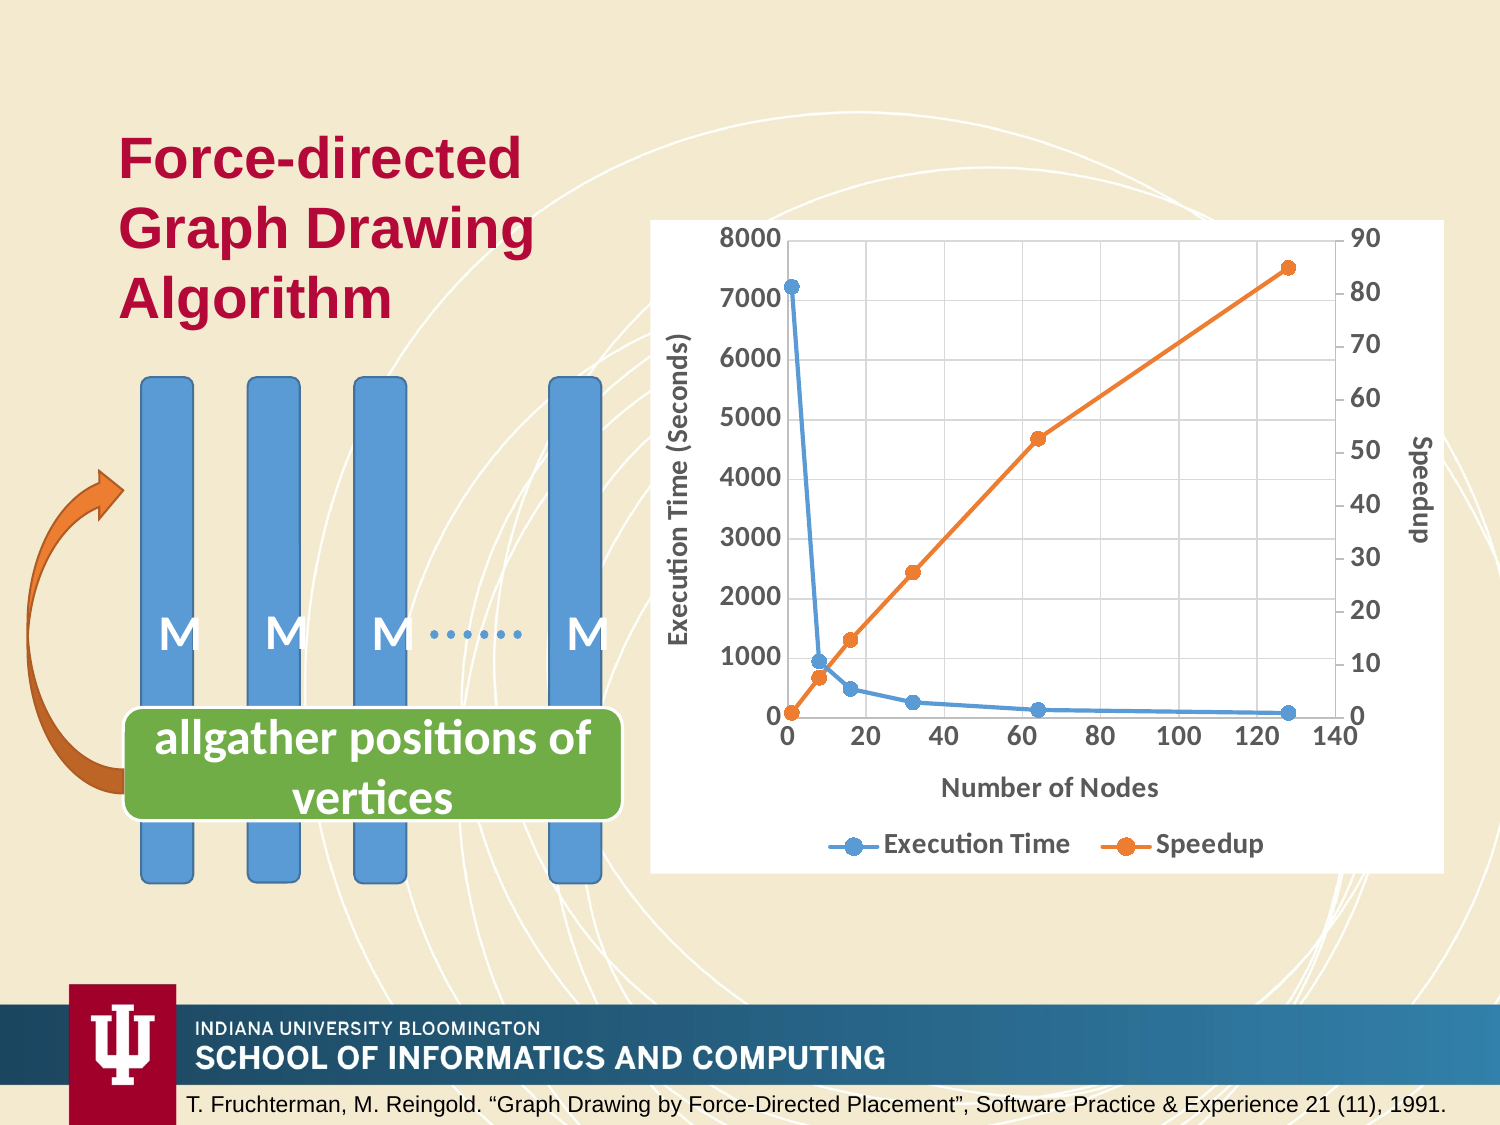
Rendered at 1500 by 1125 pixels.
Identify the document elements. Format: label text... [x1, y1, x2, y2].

picture [0, 0, 1500, 1125]
title Force-directed Graph Drawing Algorithm [103, 75, 588, 338]
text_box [27, 376, 623, 884]
chart [650, 219, 1445, 874]
text_box T. Fruchterman, M. Reingold. “Graph Drawing by Force-Directed Placement”, Software Practice & Experience 21 (11), 1991. [171, 1082, 1465, 1125]
